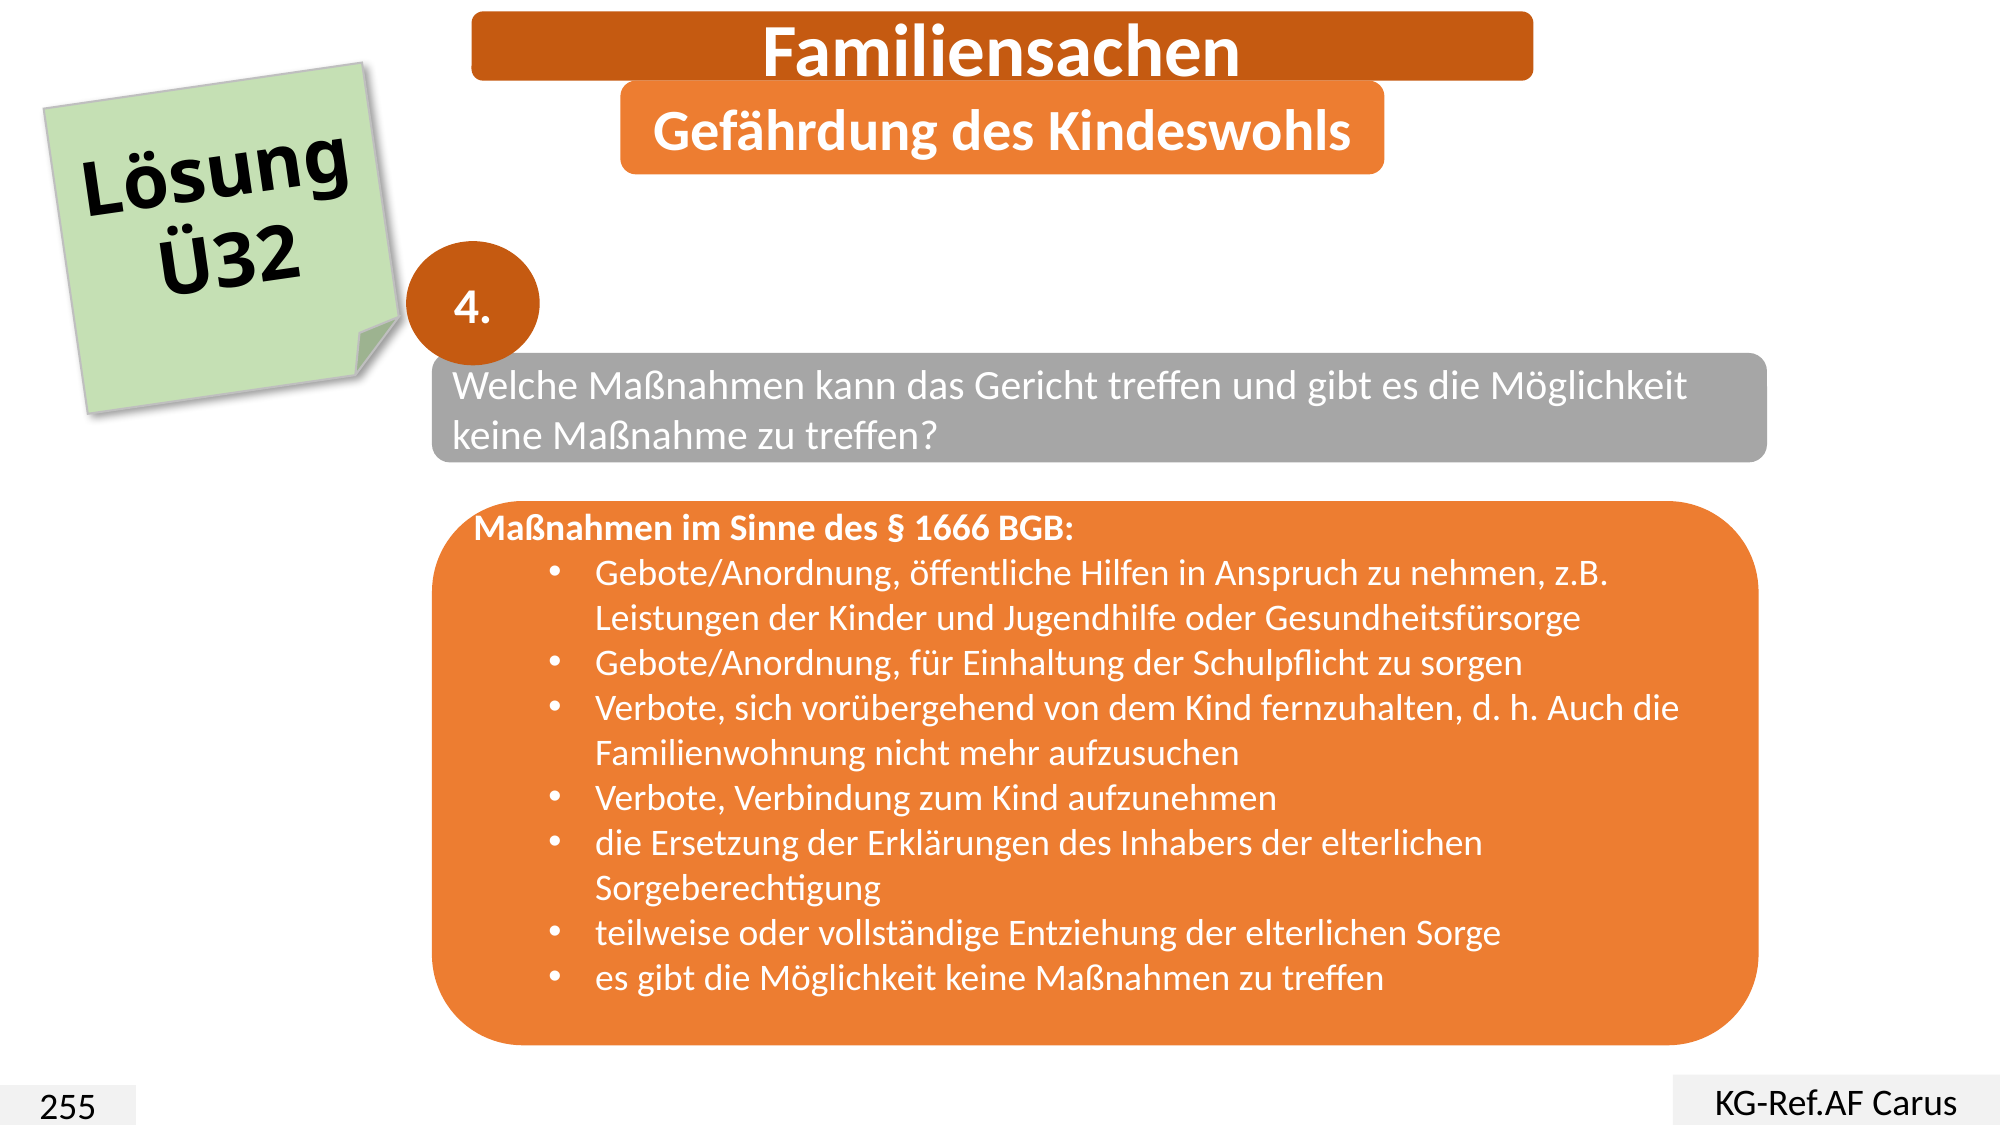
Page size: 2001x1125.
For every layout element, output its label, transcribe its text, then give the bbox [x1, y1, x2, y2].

text_box Lösung Ü32 [42, 61, 402, 415]
text_box 4. [405, 240, 541, 367]
text_box Gefährdung des Kindeswohls [619, 79, 1386, 176]
text_box Familiensachen [470, 10, 1535, 82]
text_box Maßnahmen im Sinne des § 1666 BGB: Gebote/Anordnung, öffentliche Hilfen in Anspruch zu nehmen, z.B. Leistungen der Kinder und Jugendhilfe oder Gesundheitsfürsorge Gebote/Anordnung, für Einhaltung der Schulpflicht zu sorgen Verbote, sich vorübergehend von dem Kind fernzuhalten, d. h. Auch die Familienwohnung nicht mehr aufzusuchen Verbote, Verbindung zum Kind aufzunehmen die Ersetzung der Erklärungen des Inhabers der elterlichen Sorgeberechtigung teilweise oder vollständige Entziehung der elterlichen Sorge es gibt die Möglichkeit keine Maßnahmen zu treffen [430, 499, 1760, 1047]
text_box Welche Maßnahmen kann das Gericht treffen und gibt es die Möglichkeit keine Maßnahme zu treffen? [430, 351, 1769, 464]
text_box KG-Ref.AF Carus [1672, 1074, 2000, 1125]
text_box 255 [0, 1084, 137, 1125]
